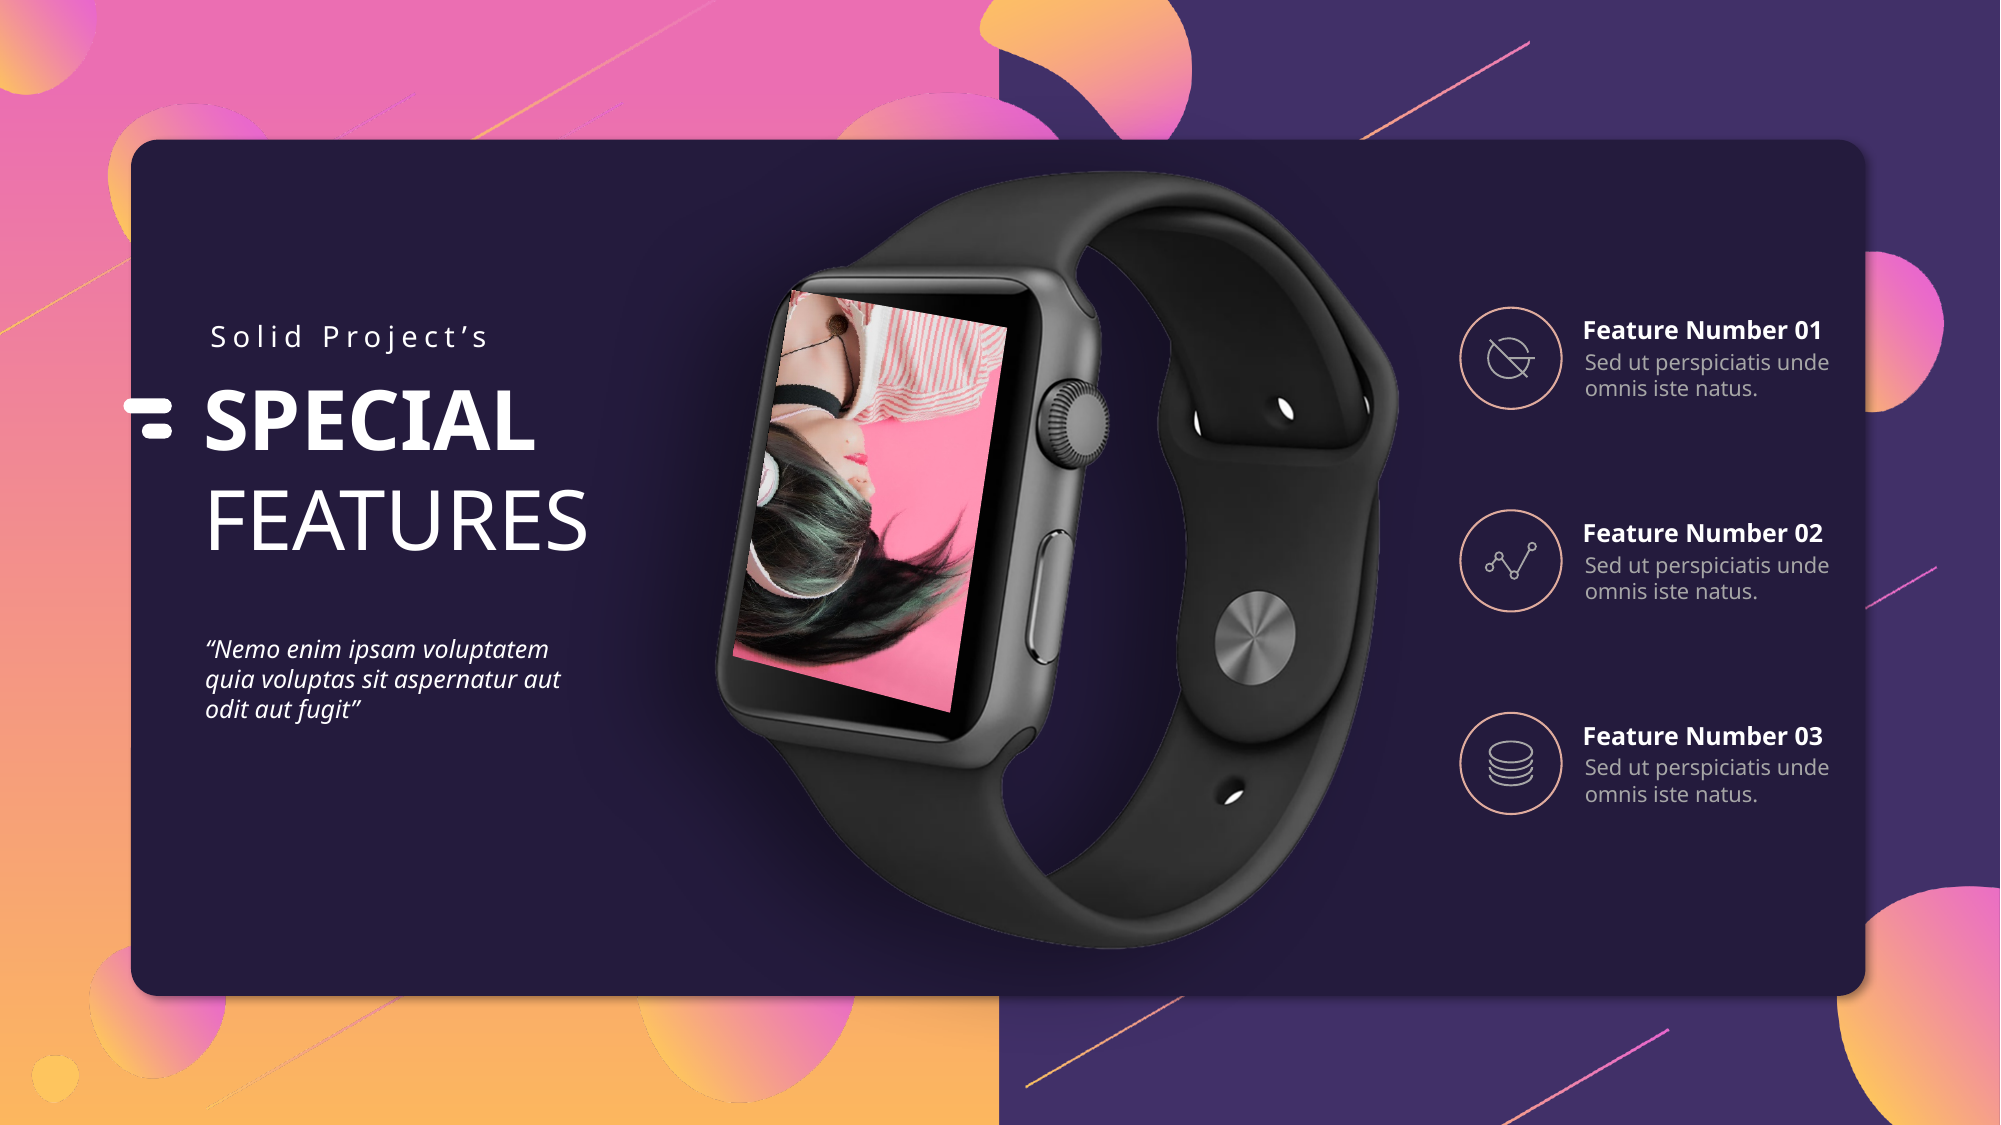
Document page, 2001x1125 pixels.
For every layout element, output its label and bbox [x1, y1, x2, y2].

text_box [123, 311, 701, 578]
text_box [1460, 712, 1889, 818]
picture [705, 166, 1413, 958]
text_box [0, 0, 2000, 1125]
text_box [1460, 510, 1889, 615]
text_box [1460, 307, 1889, 413]
